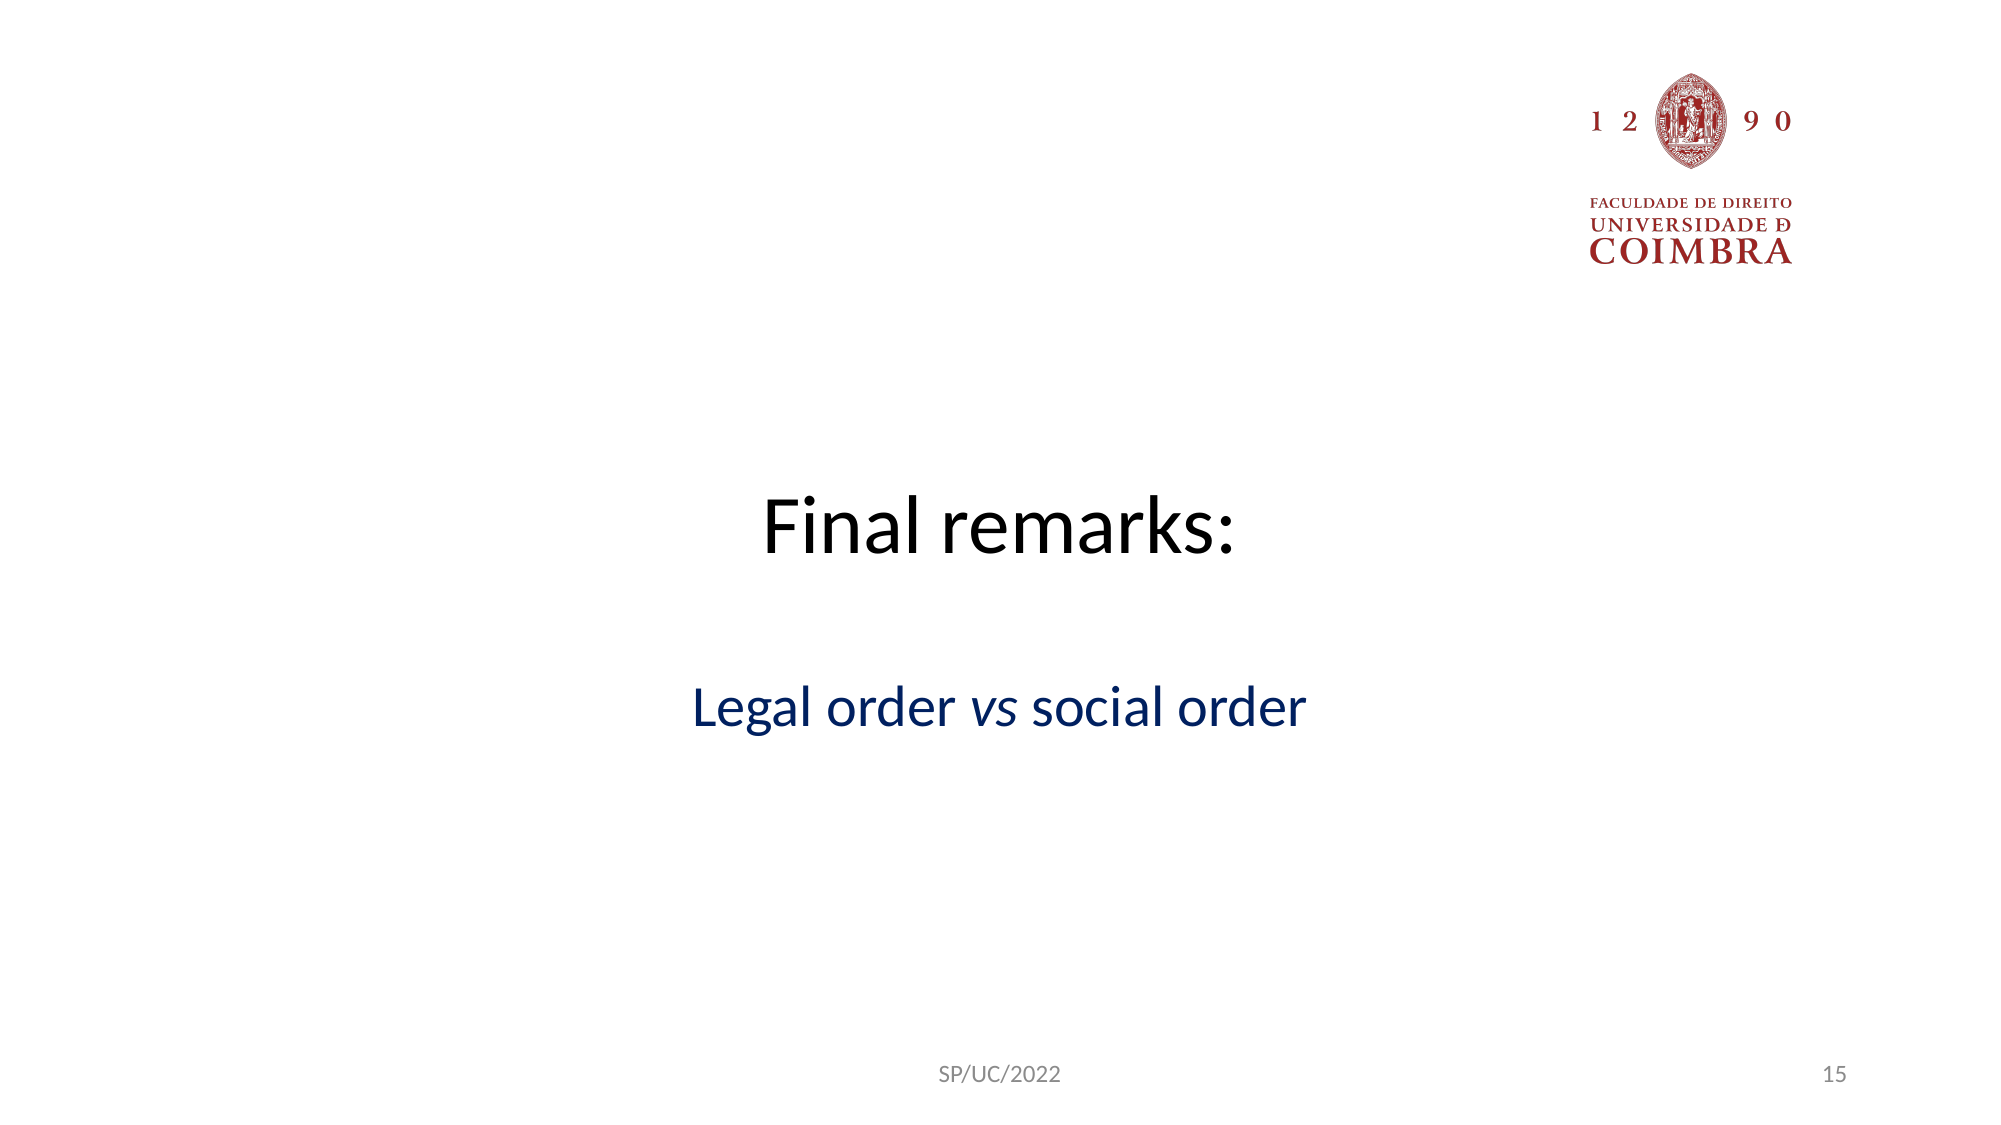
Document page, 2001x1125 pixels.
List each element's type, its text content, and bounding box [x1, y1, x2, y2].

footer SP/UC/2022 [662, 1042, 1338, 1103]
list Final remarks: Legal order vs social order [137, 299, 1863, 1014]
slide_number 15 [1412, 1042, 1863, 1103]
picture [1543, 20, 1839, 317]
